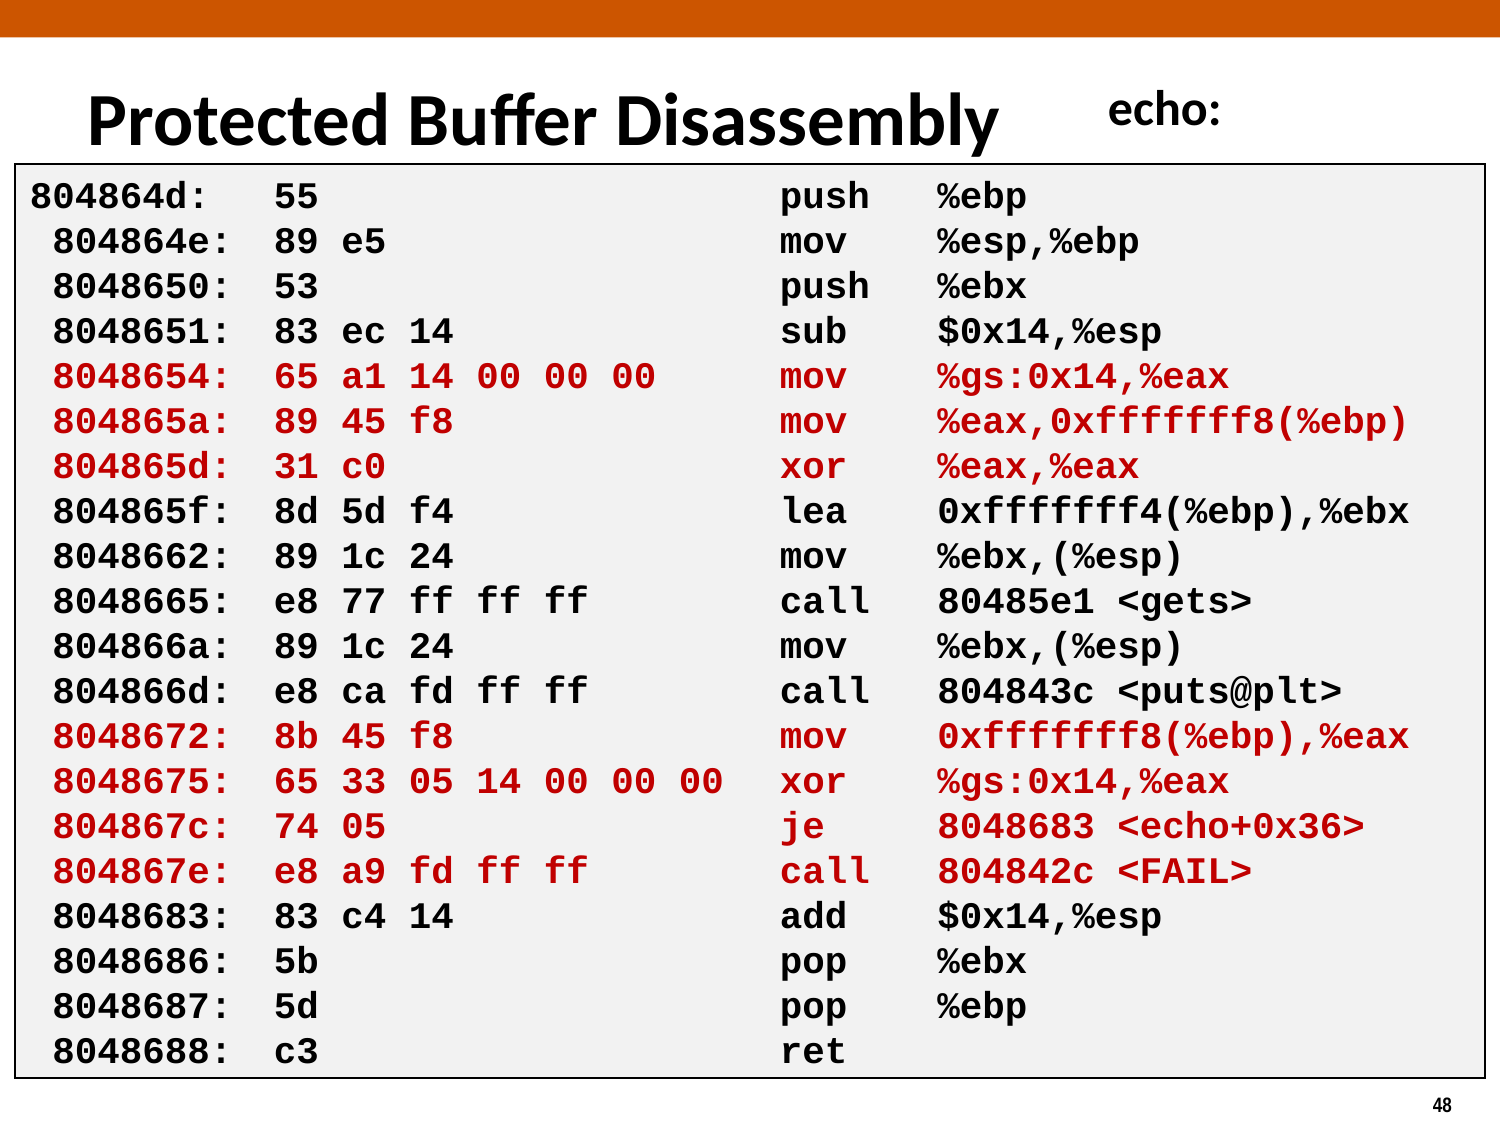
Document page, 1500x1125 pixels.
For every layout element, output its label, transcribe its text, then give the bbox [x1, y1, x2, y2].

text_box echo: [1093, 68, 1237, 144]
title Protected Buffer Disassembly [72, 68, 1238, 163]
text_box 804864d: 55 push %ebp 804864e: 89 e5 mov %esp,%ebp 8048650: 53 push %ebx 8048651: 83 ec 14 sub $0x14,%esp 8048654: 65 a1 14 00 00 00 mov %gs:0x14,%eax 804865a: 89 45 f8 mov %eax,0xfffffff8(%ebp) 804865d: 31 c0 xor %eax,%eax 804865f: 8d 5d f4 lea 0xfffffff4(%ebp),%ebx 8048662: 89 1c 24 mov %ebx,(%esp) 8048665: e8 77 ff ff ff call 80485e1 <gets> 804866a: 89 1c 24 mov %ebx,(%esp) 804866d: e8 ca fd ff ff call 804843c <puts@plt> 8048672: 8b 45 f8 mov 0xfffffff8(%ebp),%eax 8048675: 65 33 05 14 00 00 00 xor %gs:0x14,%eax 804867c: 74 05 je 8048683 <echo+0x36> 804867e: e8 a9 fd ff ff call 804842c <FAIL> 8048683: 83 c4 14 add $0x14,%esp 8048686: 5b pop %ebx 8048687: 5d pop %ebp 8048688: c3 ret [15, 163, 1485, 1079]
